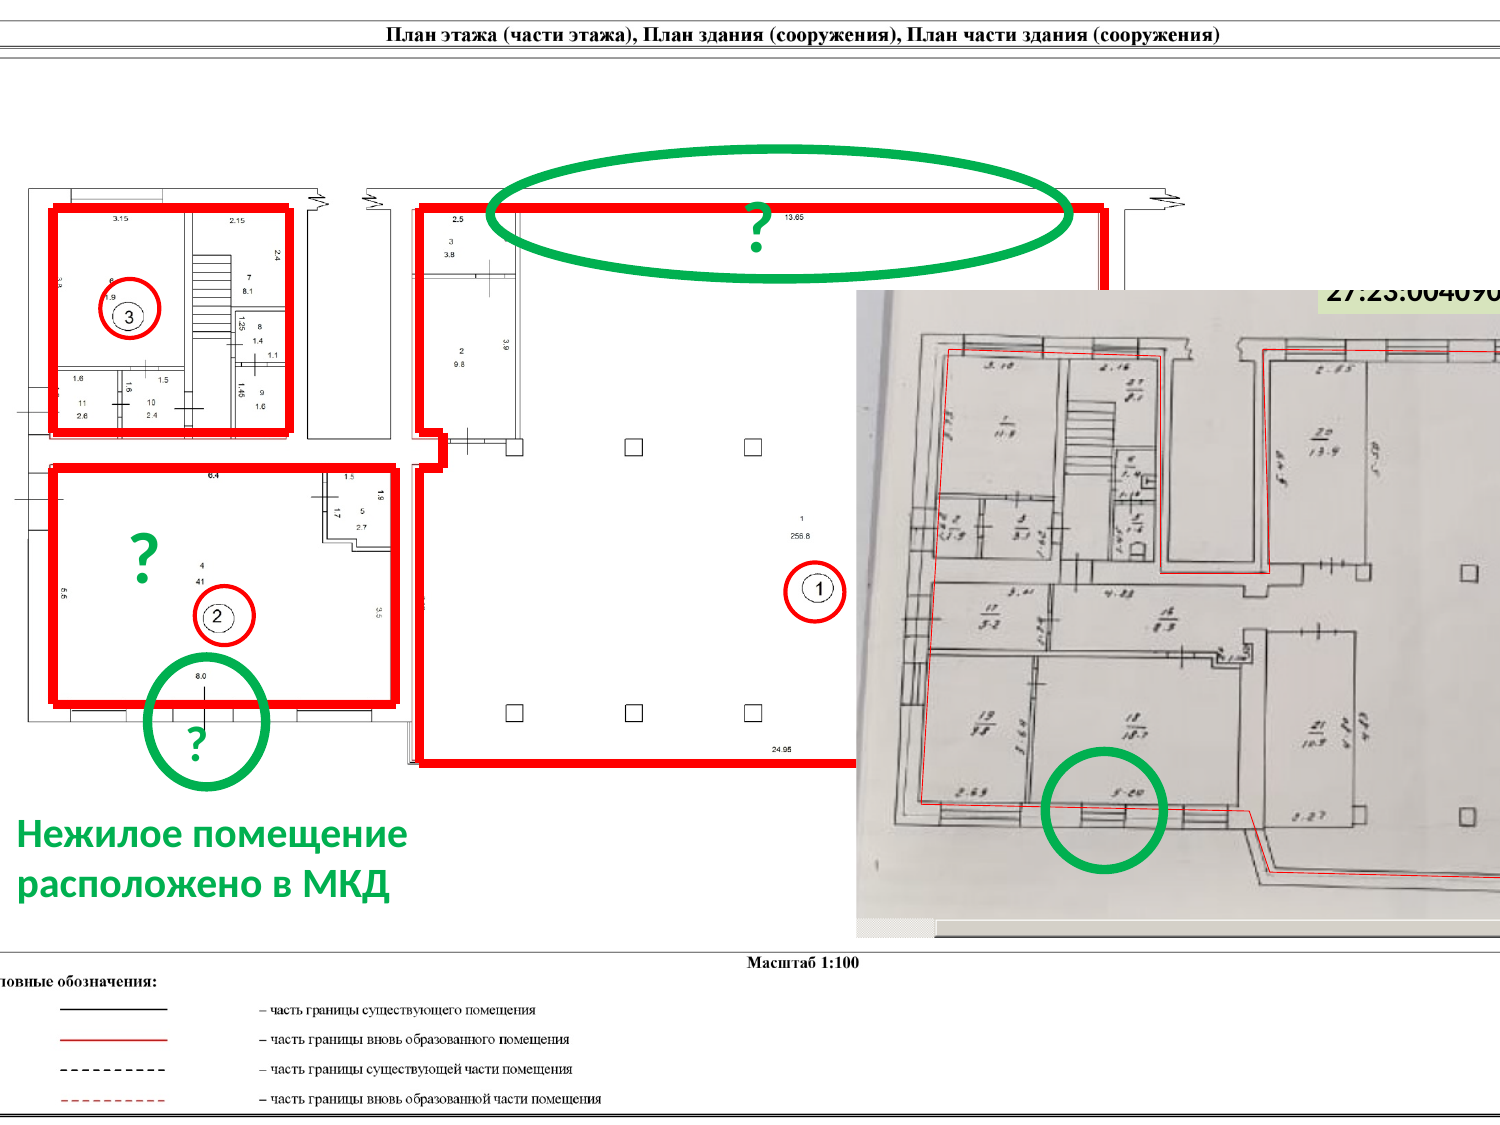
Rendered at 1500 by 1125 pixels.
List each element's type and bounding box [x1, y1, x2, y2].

picture [0, 0, 1500, 1125]
picture [420, 209, 1104, 762]
text_box [856, 290, 1500, 938]
